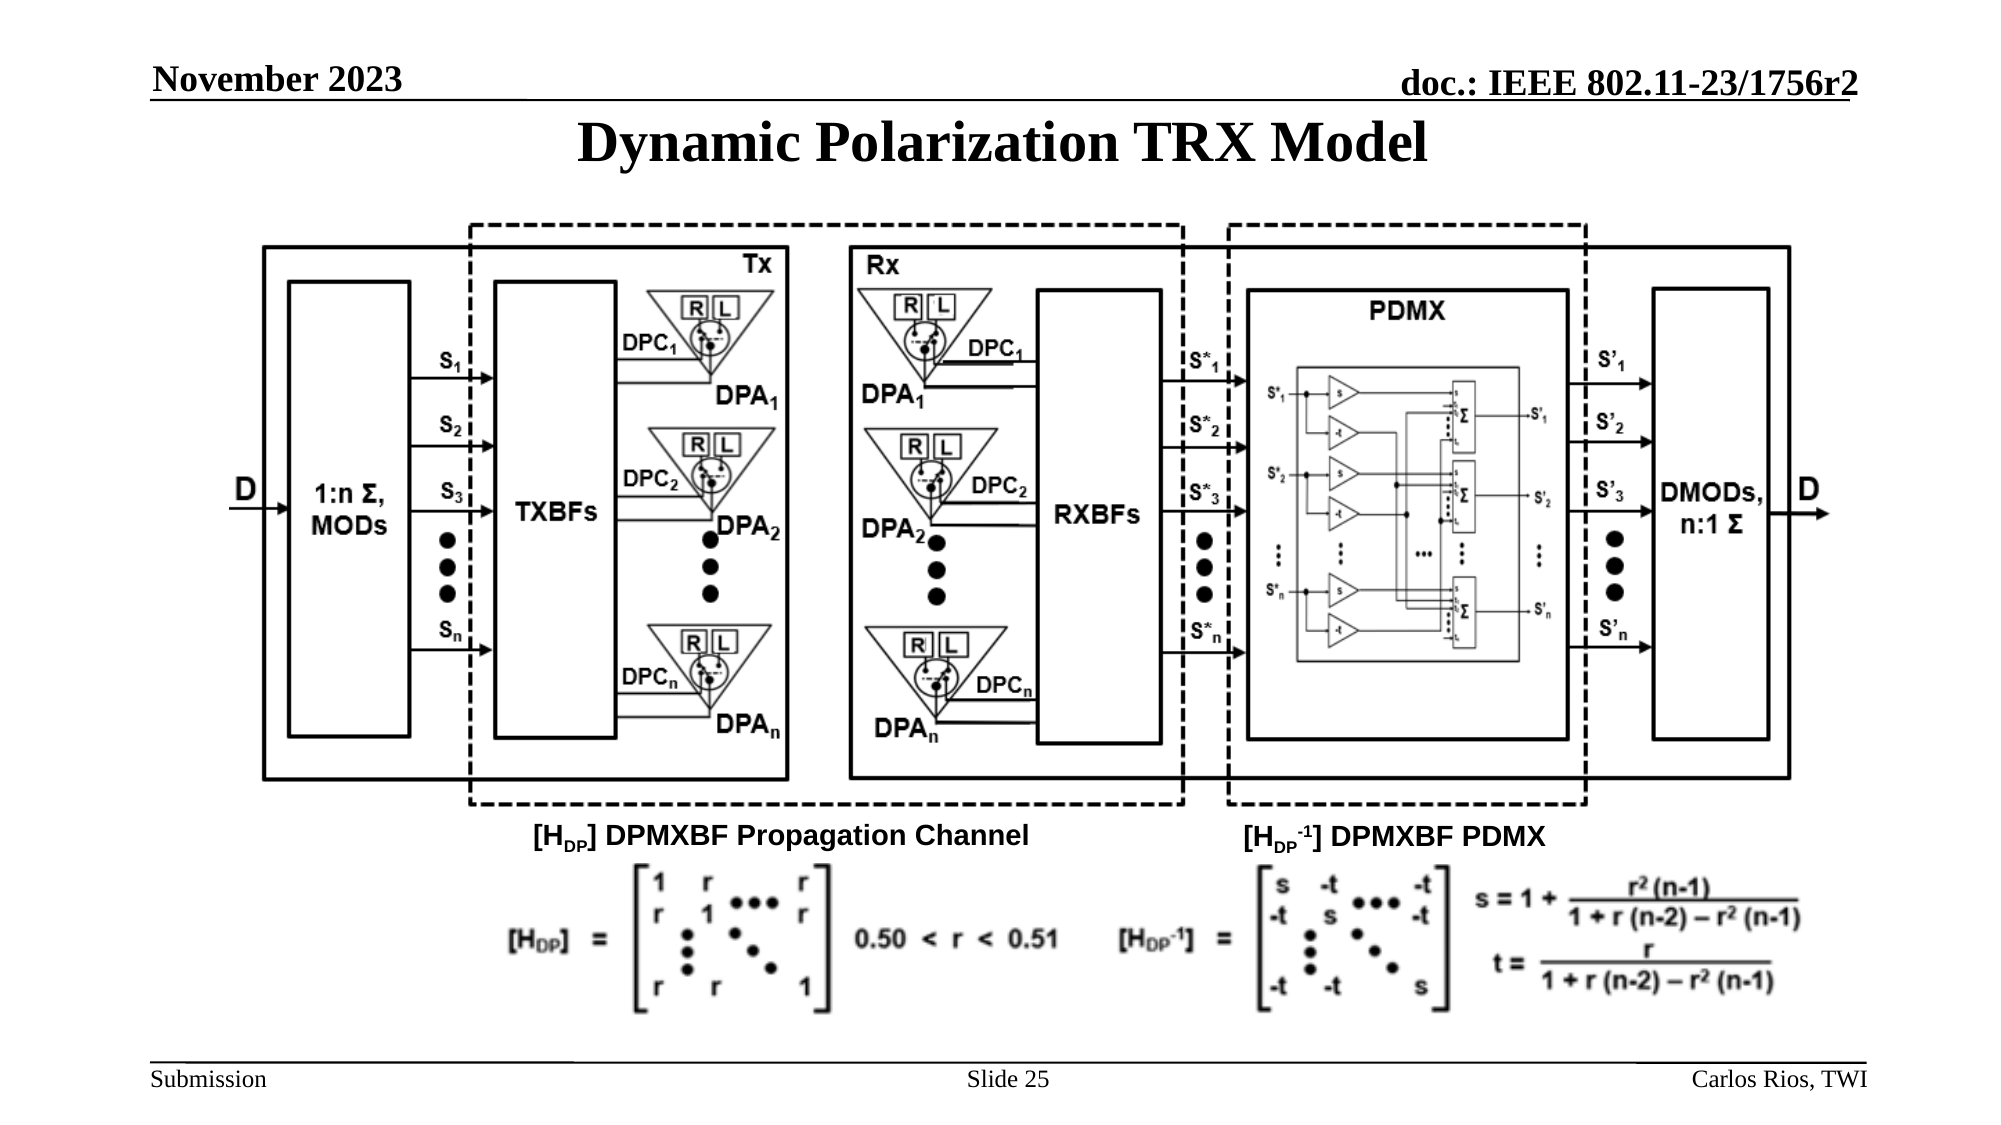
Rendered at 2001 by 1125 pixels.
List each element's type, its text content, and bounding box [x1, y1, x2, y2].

slide_number Slide 25 [950, 1061, 1067, 1123]
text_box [229, 212, 1834, 1028]
footer Carlos Rios, TWI [1171, 1061, 1869, 1093]
list [152, 351, 1869, 1072]
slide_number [152, 54, 563, 98]
text_box Dynamic Polarization TRX Model [135, 98, 1873, 179]
